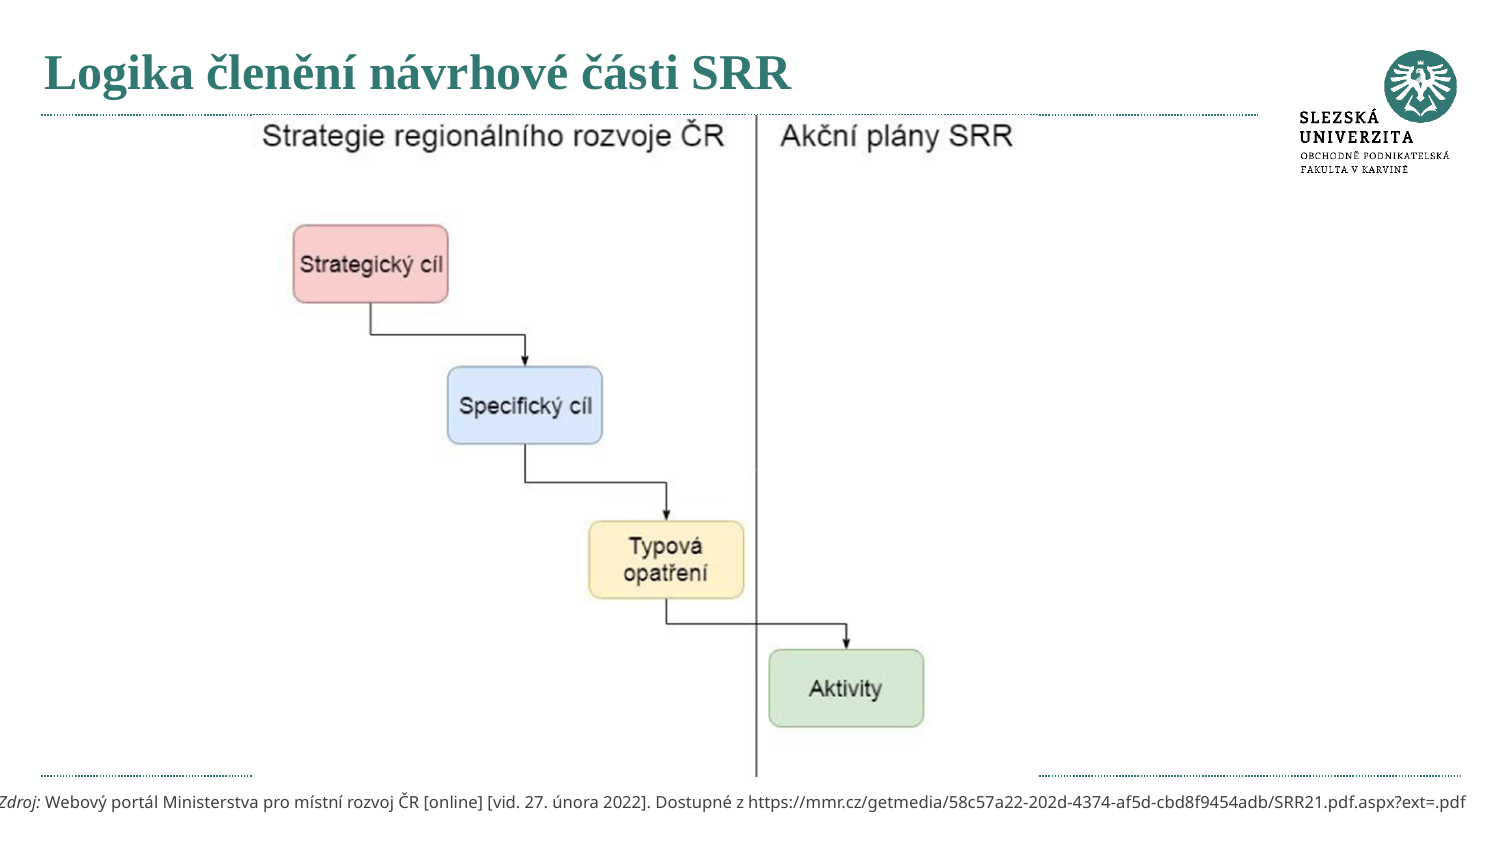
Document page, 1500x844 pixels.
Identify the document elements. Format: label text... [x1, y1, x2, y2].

title Logika členění návrhové části SRR [29, 32, 1188, 116]
picture [1279, 14, 1495, 196]
text_box Zdroj: Webový portál Ministerstva pro místní rozvoj ČR [online] [vid. 27. února 2022]. Dostupné z https://mmr.cz/getmedia/58c57a22-202d-4374-af5d-cbd8f9454adb/SRR21.pdf.aspx?ext=.pdf [0, 784, 1500, 839]
picture [253, 115, 1038, 777]
